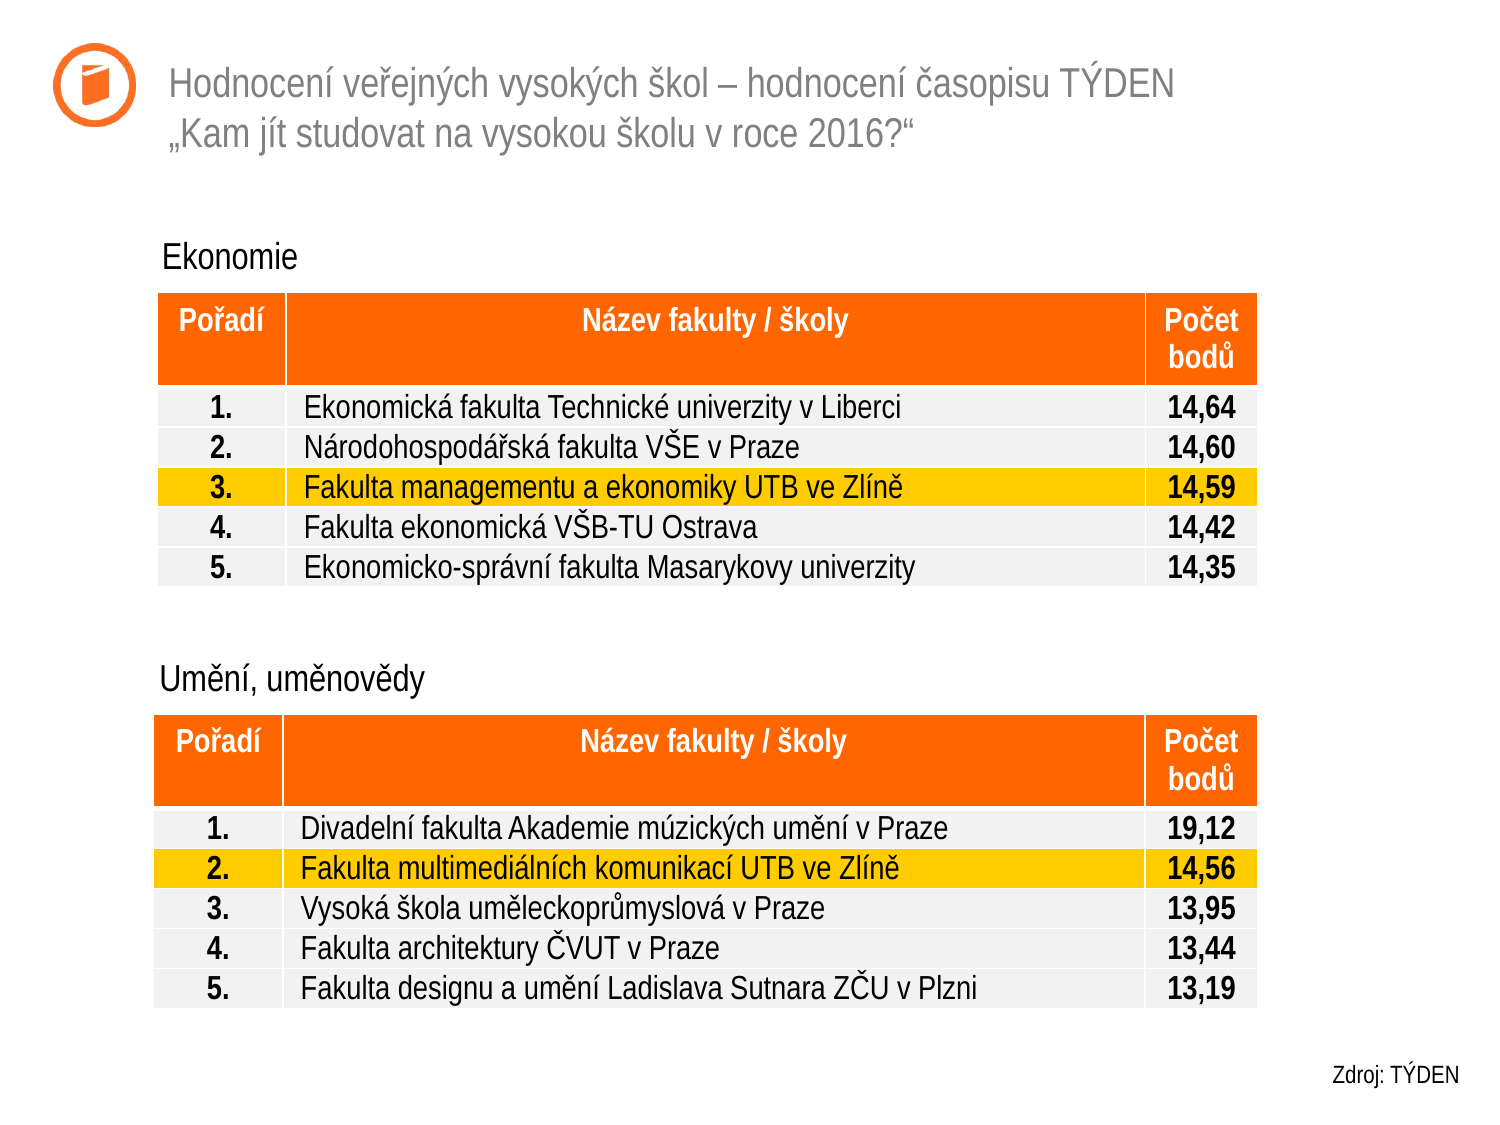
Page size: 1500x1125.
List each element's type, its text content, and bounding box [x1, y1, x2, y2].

table_cell Divadelní fakulta Akademie múzických umění v Praze [284, 811, 1144, 848]
table_cell 3. [154, 889, 282, 928]
table_cell 13,95 [1146, 889, 1257, 928]
picture [52, 43, 136, 127]
table_cell 14,56 [1146, 849, 1257, 888]
table_cell Vysoká škola uměleckoprůmyslová v Praze [284, 889, 1144, 928]
text_box Zdroj: TÝDEN [1317, 1050, 1475, 1096]
table_cell 14,35 [1146, 548, 1257, 586]
table_cell 2. [154, 849, 282, 888]
table_header Pořadí [158, 293, 285, 385]
table_cell Ekonomicko-správní fakulta Masarykovy univerzity [287, 548, 1145, 586]
table_cell Fakulta managementu a ekonomiky UTB ve Zlíně [287, 468, 1145, 506]
table_cell Fakulta ekonomická VŠB-TU Ostrava [287, 508, 1145, 546]
table_header Počet bodů [1146, 293, 1257, 385]
table_cell Národohospodářská fakulta VŠE v Praze [287, 428, 1145, 466]
table_cell 4. [154, 929, 282, 968]
table_cell 13,19 [1146, 969, 1257, 1008]
table_header Název fakulty / školy [287, 293, 1145, 385]
table_cell Fakulta designu a umění Ladislava Sutnara ZČU v Plzni [284, 969, 1144, 1008]
table_header Počet bodů [1146, 715, 1257, 806]
table_header Pořadí [154, 715, 282, 806]
text_box Ekonomie [147, 224, 314, 285]
table_cell 5. [158, 548, 285, 586]
table_cell 13,44 [1146, 929, 1257, 968]
table_cell Ekonomická fakulta Technické univerzity v Liberci [287, 390, 1145, 426]
table_cell 14,42 [1146, 508, 1257, 546]
table_cell Fakulta multimediálních komunikací UTB ve Zlíně [284, 849, 1144, 888]
table_cell 14,60 [1146, 428, 1257, 466]
text_box Umění, uměnovědy [144, 646, 441, 706]
text_box Hodnocení veřejných vysokých škol – hodnocení časopisu TÝDEN „Kam jít studovat na vysokou školu v roce 2016?“ [153, 48, 1191, 164]
table_cell 5. [154, 969, 282, 1008]
table_cell 14,64 [1146, 390, 1257, 426]
table_cell 1. [158, 390, 285, 426]
table_cell 2. [158, 428, 285, 466]
table_cell Fakulta architektury ČVUT v Praze [284, 929, 1144, 968]
table_cell 14,59 [1146, 468, 1257, 506]
table_cell 19,12 [1146, 811, 1257, 848]
table_cell 4. [158, 508, 285, 546]
table_header Název fakulty / školy [284, 715, 1144, 806]
table_cell 3. [158, 468, 285, 506]
table_cell 1. [154, 811, 282, 848]
